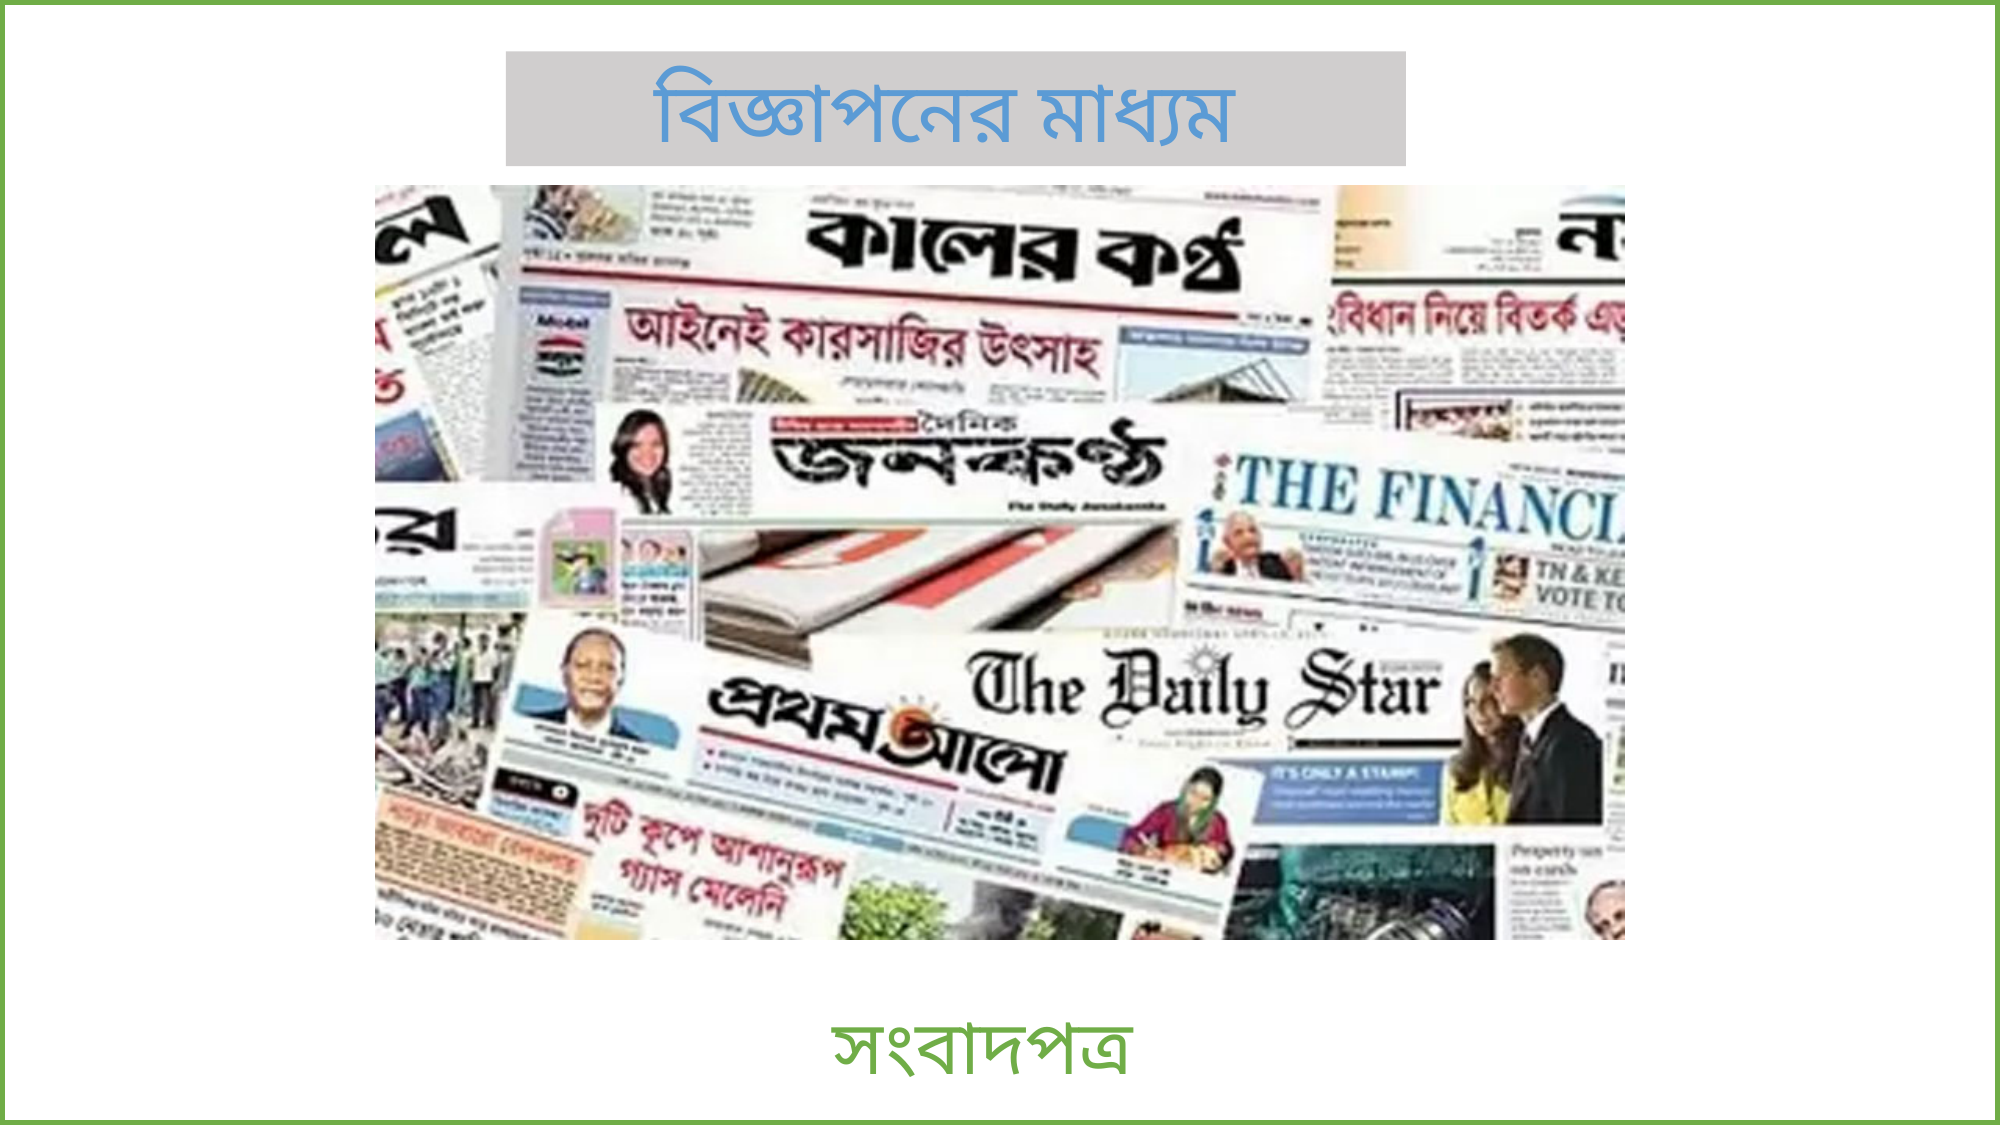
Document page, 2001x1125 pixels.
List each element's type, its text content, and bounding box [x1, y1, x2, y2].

picture [374, 185, 1625, 940]
text_box [0, 0, 2000, 1125]
text_box সংবাদপত্র [579, 991, 1386, 1097]
text_box বিজ্ঞাপনের মাধ্যম [505, 51, 1406, 167]
